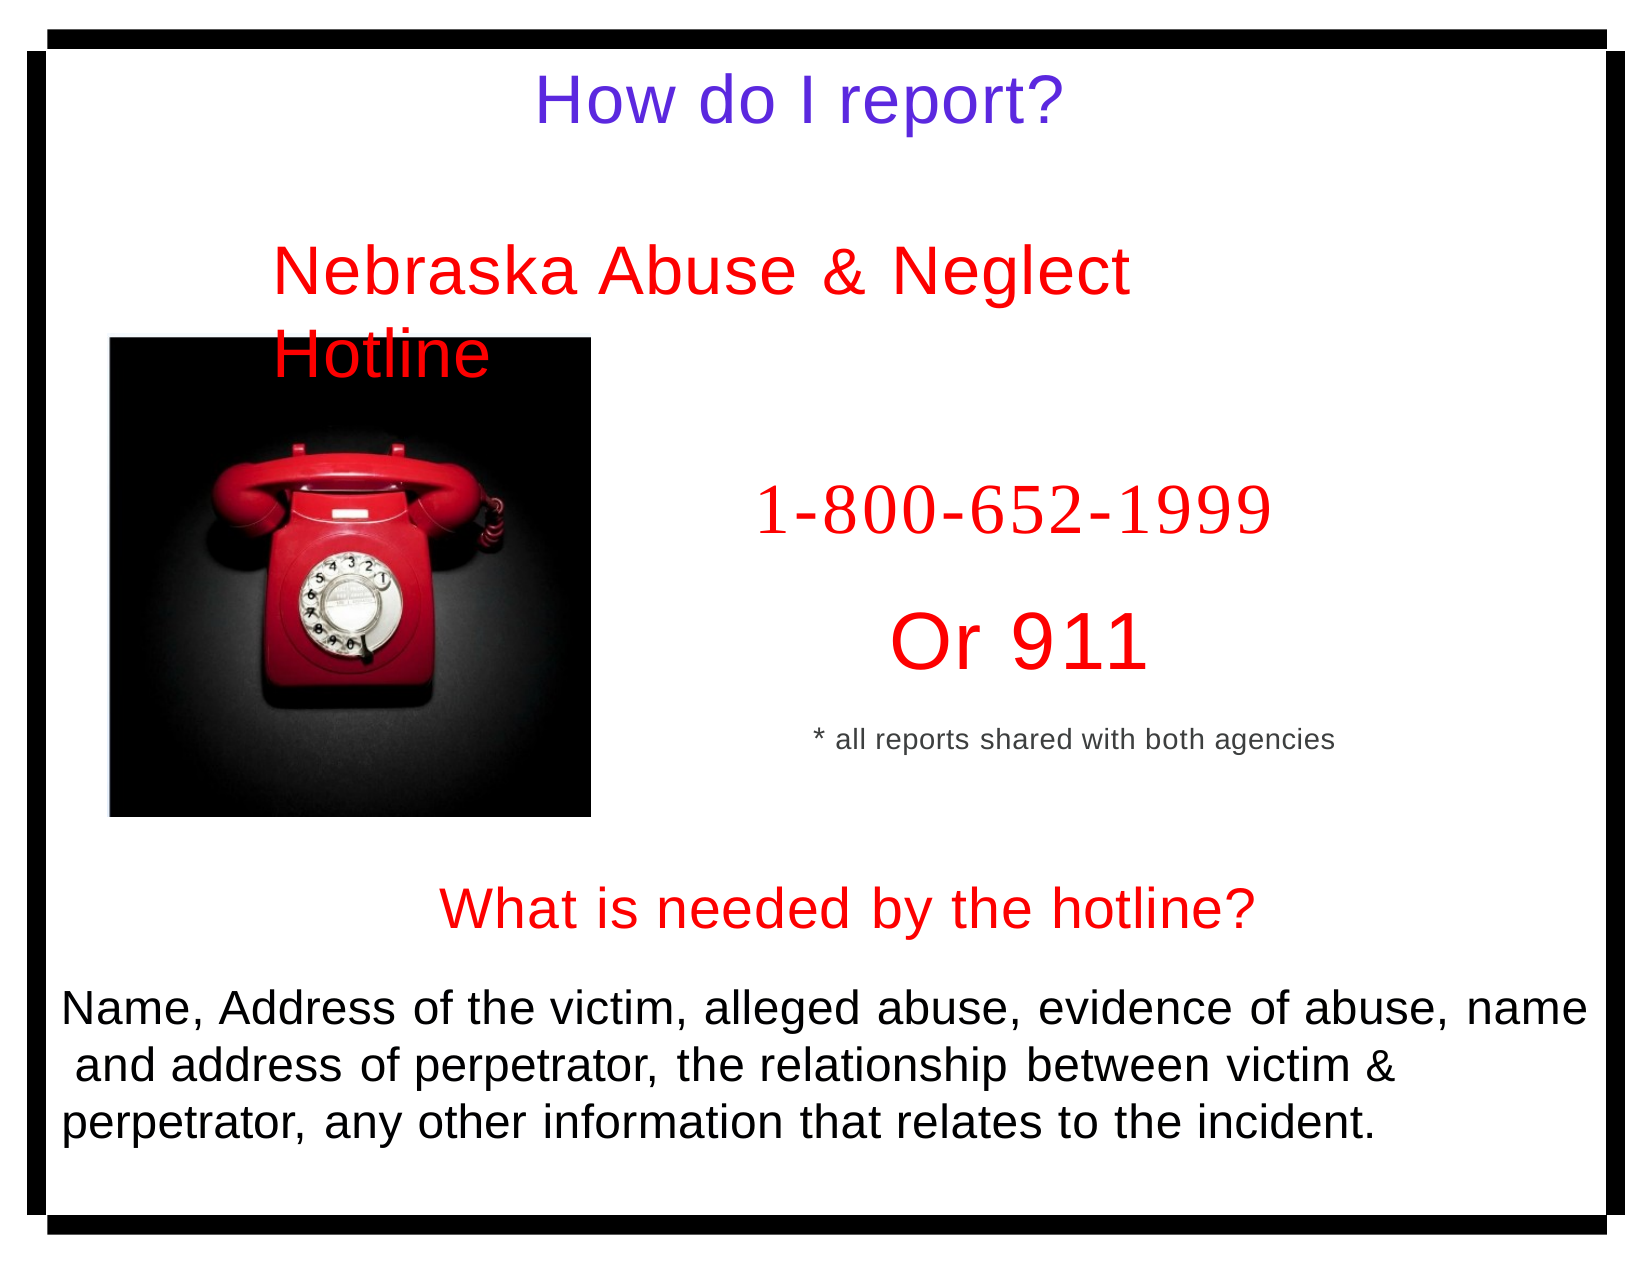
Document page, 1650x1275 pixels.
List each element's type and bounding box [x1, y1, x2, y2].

text_box [47, 29, 1625, 1235]
